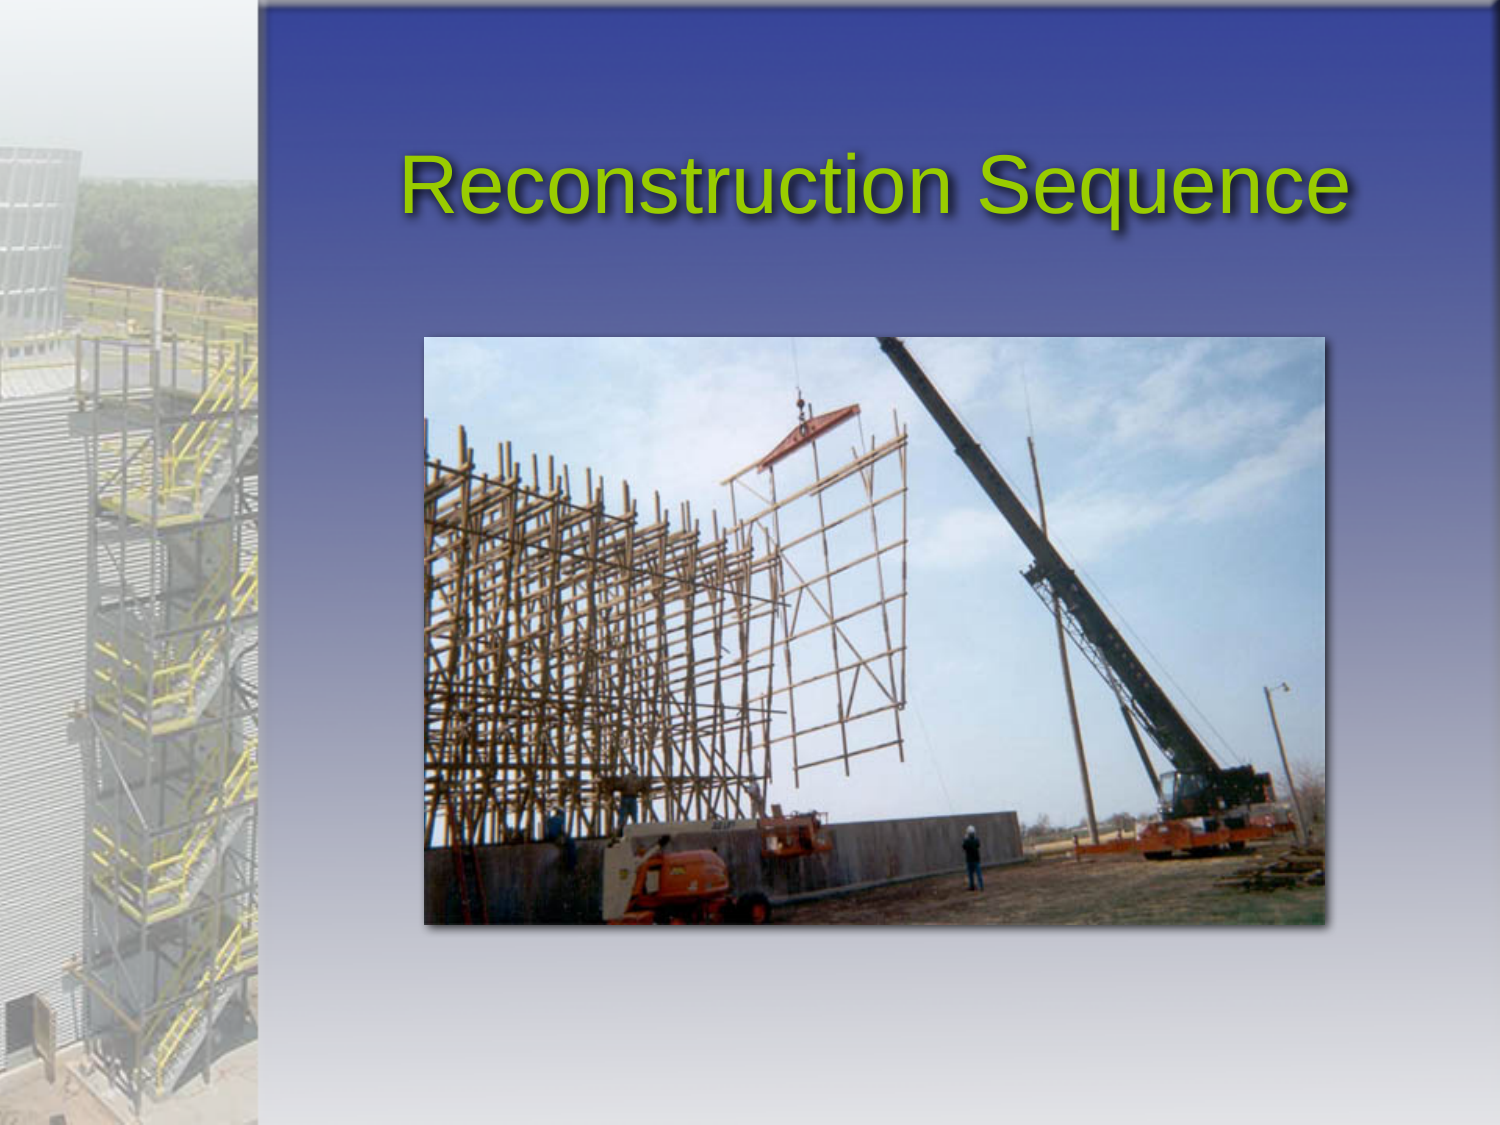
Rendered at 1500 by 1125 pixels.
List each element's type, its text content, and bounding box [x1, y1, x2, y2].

text_box Reconstruction Sequence [337, 137, 1413, 238]
picture [0, 0, 1500, 1125]
